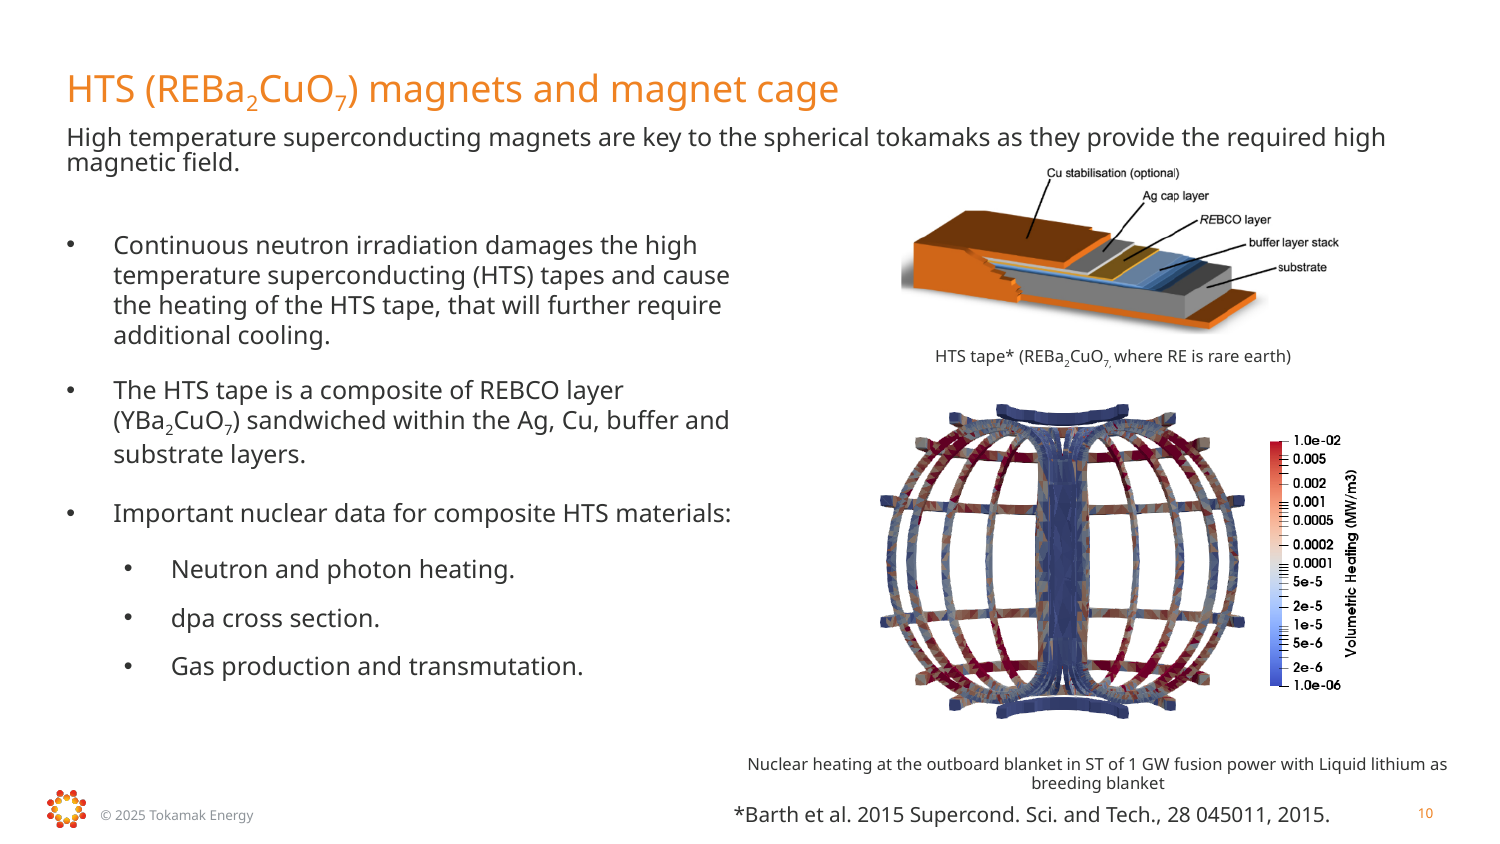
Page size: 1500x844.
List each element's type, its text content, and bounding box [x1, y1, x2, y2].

picture [47, 790, 86, 828]
text_box Nuclear heating at the outboard blanket in ST of 1 GW fusion power with Liquid lithium as breeding blanket [723, 745, 1474, 801]
picture [901, 154, 1345, 340]
picture [836, 385, 1360, 735]
list High temperature superconducting magnets are key to the spherical tokamaks as they provide the required high magnetic field. [66, 126, 1434, 208]
text_box *Barth et al. 2015 Supercond. Sci. and Tech., 28 045011, 2015. [733, 801, 1500, 844]
list Continuous neutron irradiation damages the high temperature superconducting (HTS) tapes and cause the heating of the HTS tape, that will further require additional cooling. The HTS tape is a composite of REBCO layer (YBa2CuO7) sandwiched within the Ag, Cu, buffer and substrate layers. Important nuclear data for composite HTS materials: Neutron and photon heating. dpa cross section. Gas production and transmutation. [66, 229, 737, 719]
title HTS (REBa2CuO7) magnets and magnet cage [66, 67, 1434, 126]
text_box HTS tape* (REBa2CuO7, where RE is rare earth) [867, 338, 1359, 377]
footer © 2025 Tokamak Energy [100, 801, 526, 824]
